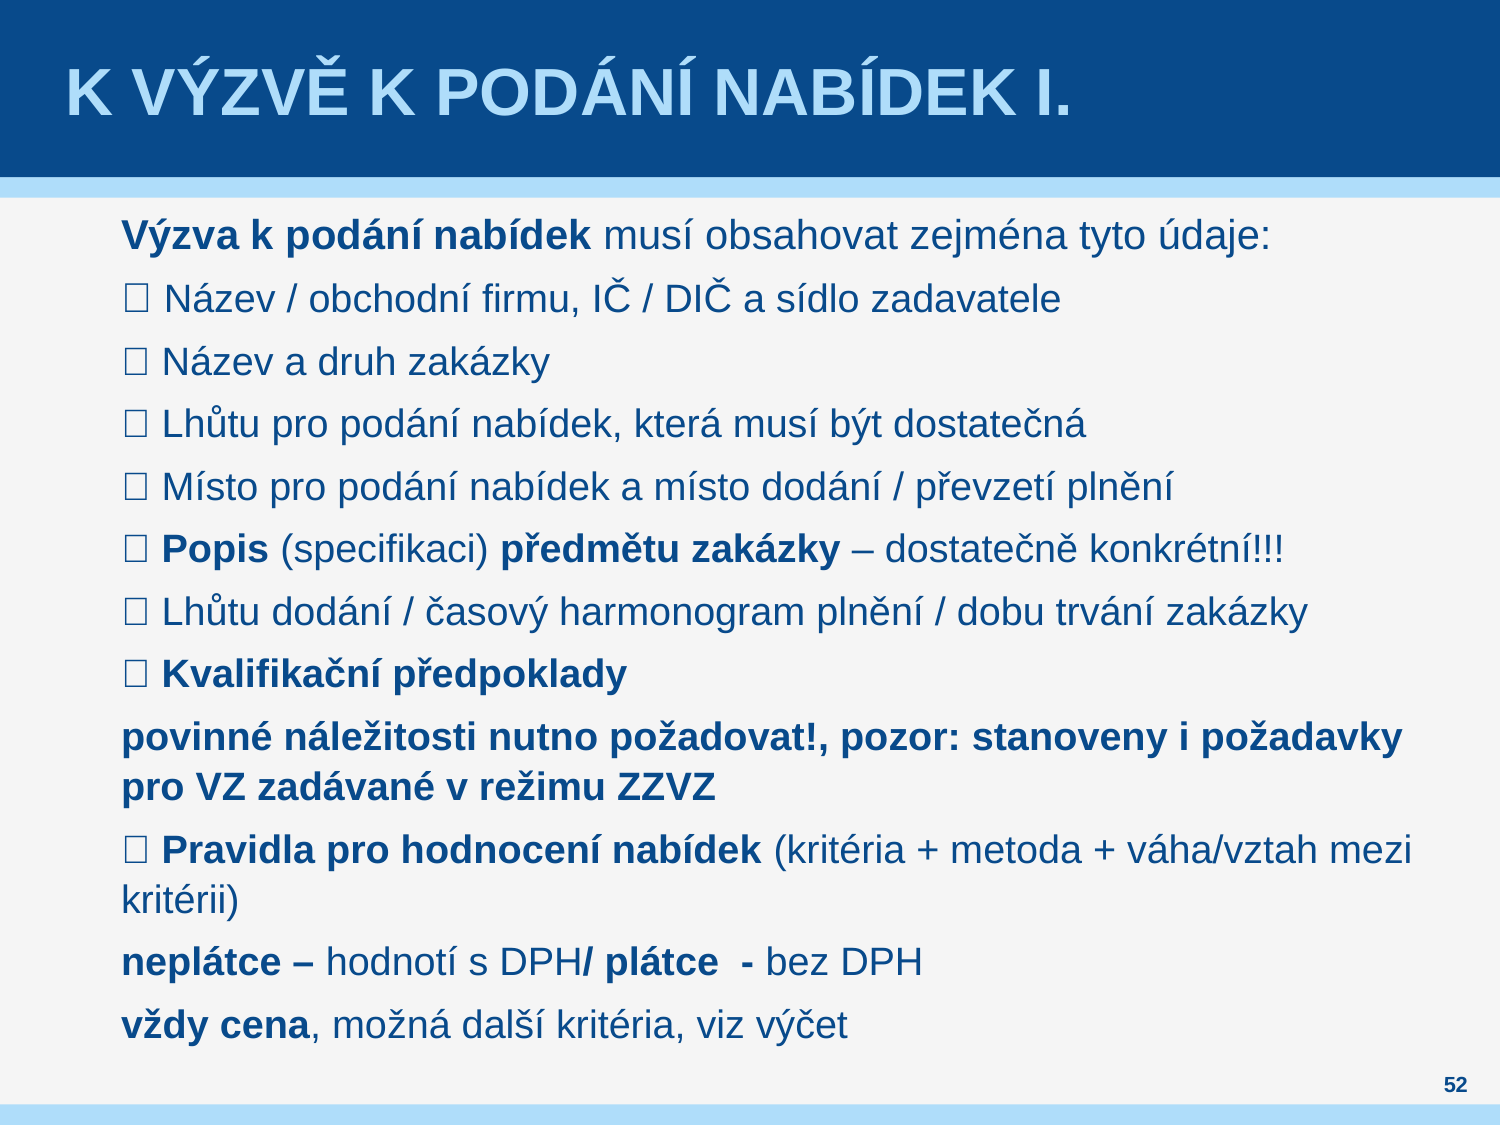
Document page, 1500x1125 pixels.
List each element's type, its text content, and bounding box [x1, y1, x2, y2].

list Výzva k podání nabídek musí obsahovat zejména tyto údaje:  Název / obchodní firmu, IČ / DIČ a sídlo zadavatele  Název a druh zakázky  Lhůtu pro podání nabídek, která musí být dostatečná  Místo pro podání nabídek a místo dodání / převzetí plnění  Popis (specifikaci) předmětu zakázky – dostatečně konkrétní!!!  Lhůtu dodání / časový harmonogram plnění / dobu trvání zakázky  Kvalifikační předpoklady povinné náležitosti nutno požadovat!, pozor: stanoveny i požadavky pro VZ zadávané v režimu ZZVZ  Pravidla pro hodnocení nabídek (kritéria + metoda + váha/vztah mezi kritérii) neplátce – hodnotí s DPH/ plátce - bez DPH vždy cena, možná další kritéria, viz výčet [53, 208, 1459, 1071]
title K výzvě k podání nabídek I. [59, 0, 1441, 178]
slide_number 52 [1417, 1068, 1495, 1099]
